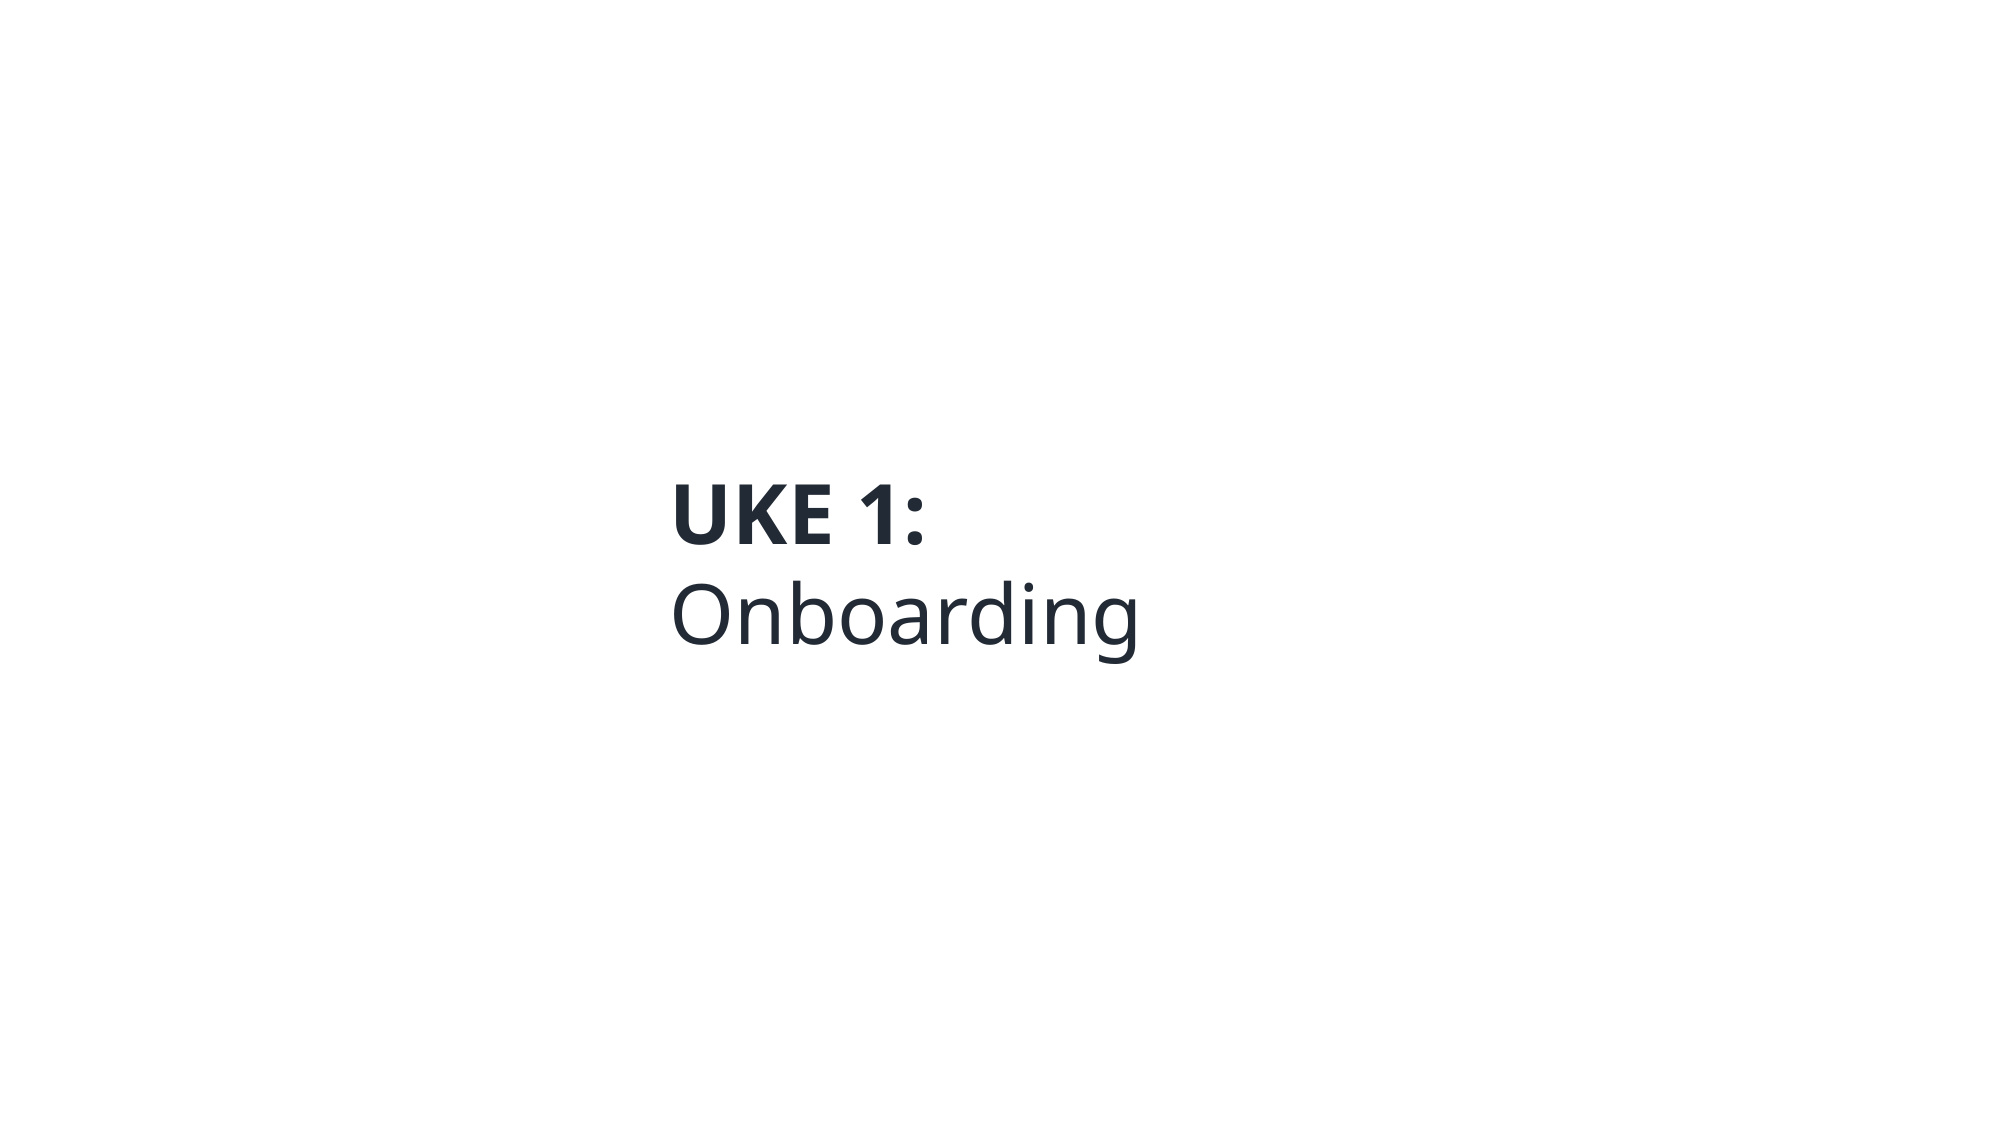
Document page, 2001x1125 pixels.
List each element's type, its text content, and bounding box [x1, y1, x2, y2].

title UKE 1: Onboarding [654, 453, 1364, 769]
